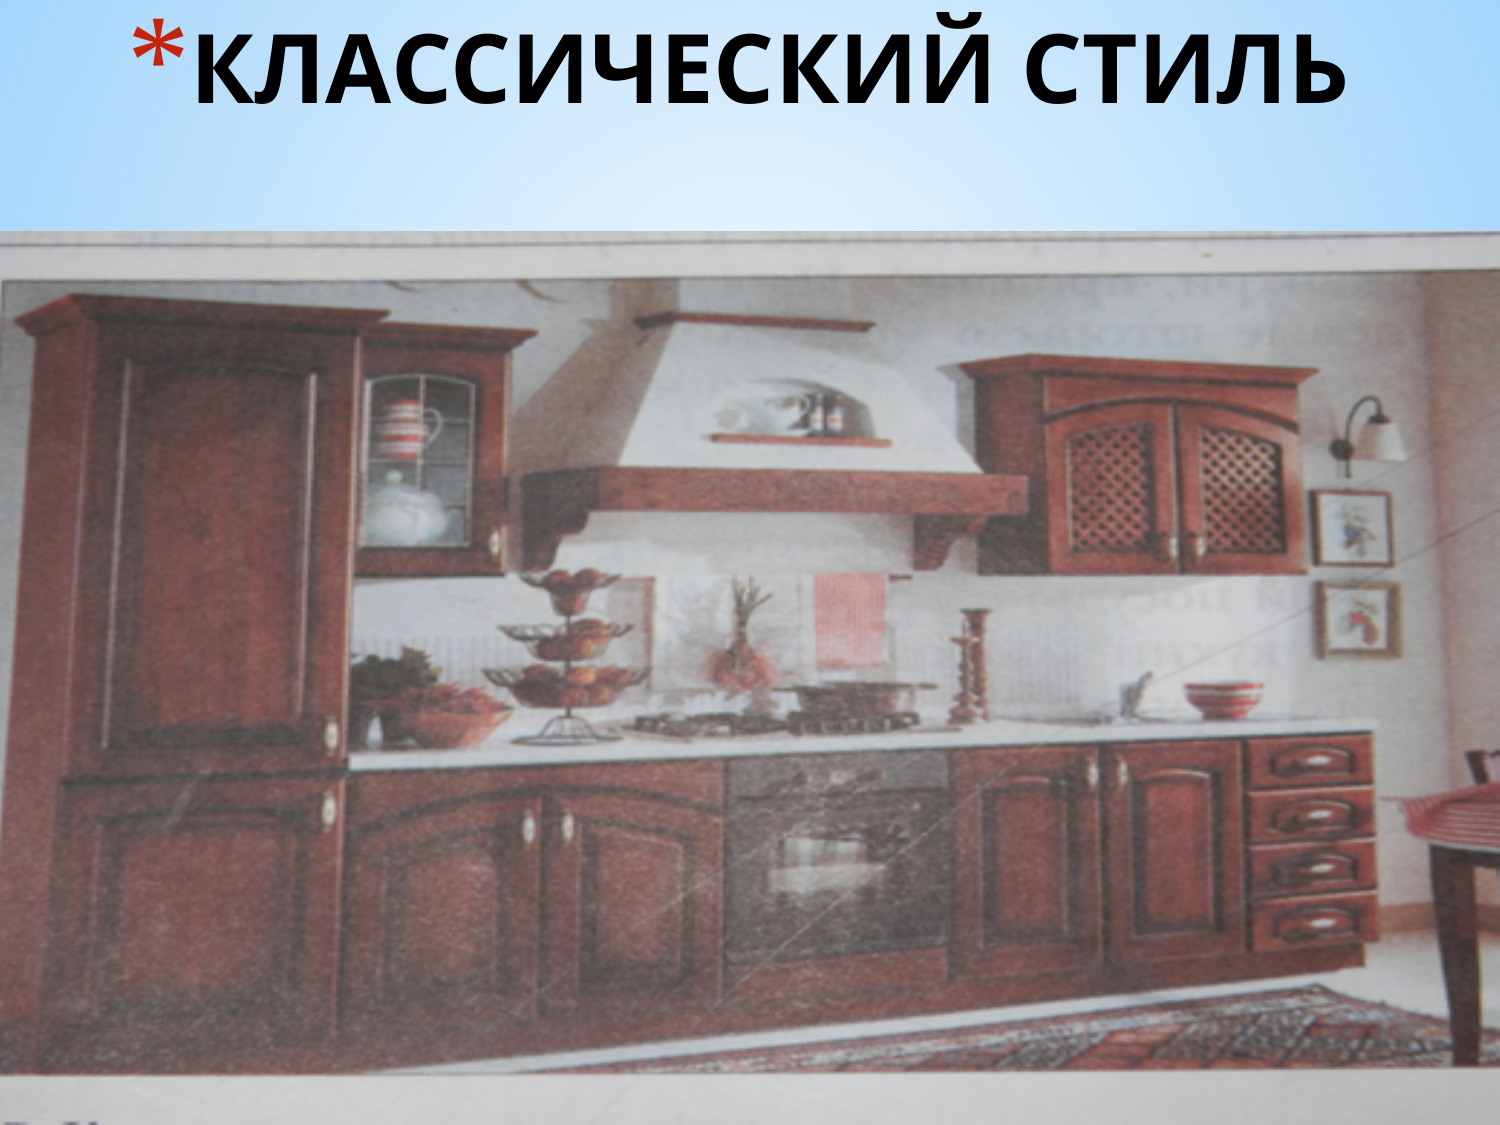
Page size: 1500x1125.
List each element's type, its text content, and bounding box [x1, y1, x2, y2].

title КЛАССИЧЕСКИЙ СТИЛЬ [0, 0, 1365, 231]
picture [0, 231, 1500, 1125]
